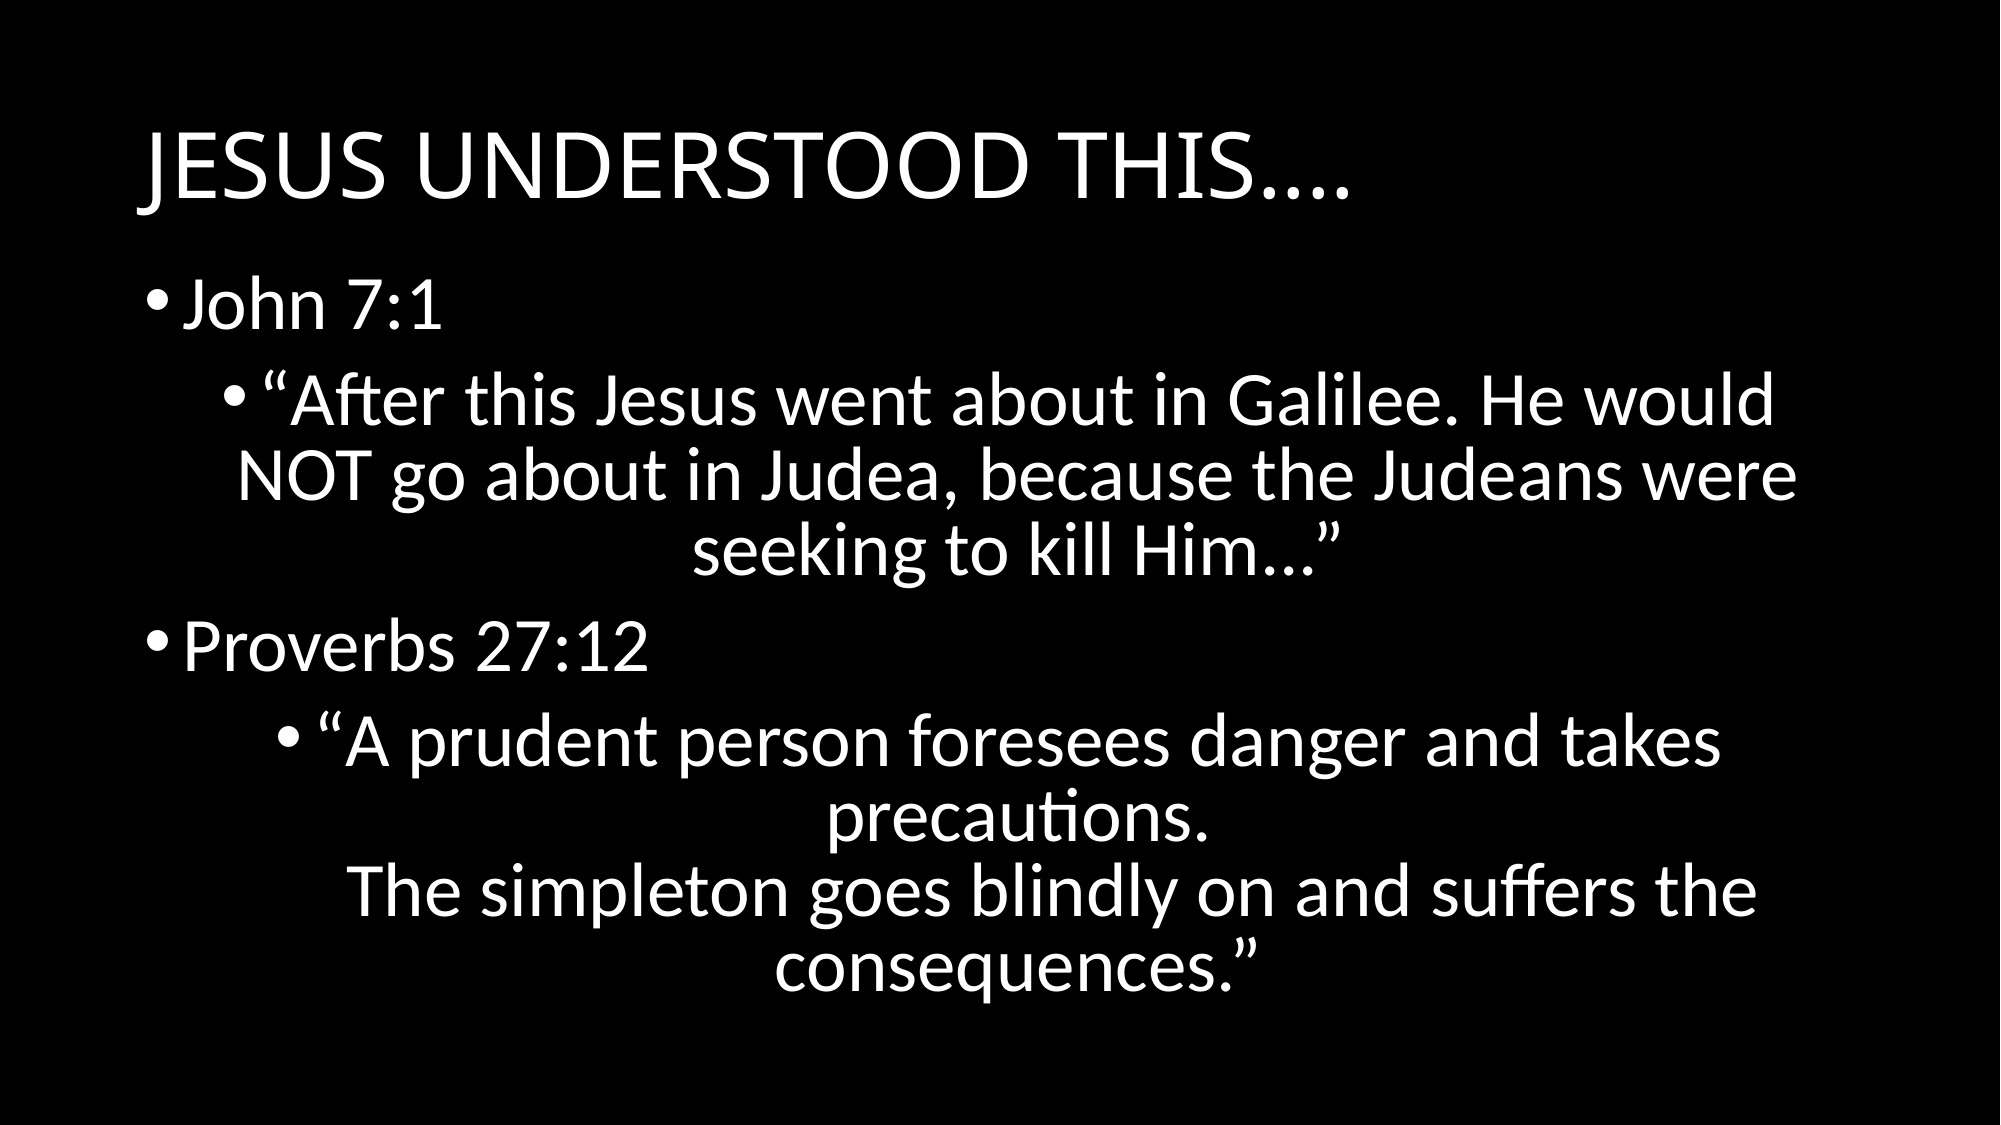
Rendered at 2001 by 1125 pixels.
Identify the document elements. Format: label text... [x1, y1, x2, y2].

title JESUS UNDERSTOOD THIS.... [136, 59, 1863, 262]
list John 7:1 “After this Jesus went about in Galilee. He would NOT go about in Judea, because the Judeans were seeking to kill Him...” Proverbs 27:12 “A prudent person foresees danger and takes precautions. The simpleton goes blindly on and suffers the consequences.” [136, 262, 1863, 1036]
